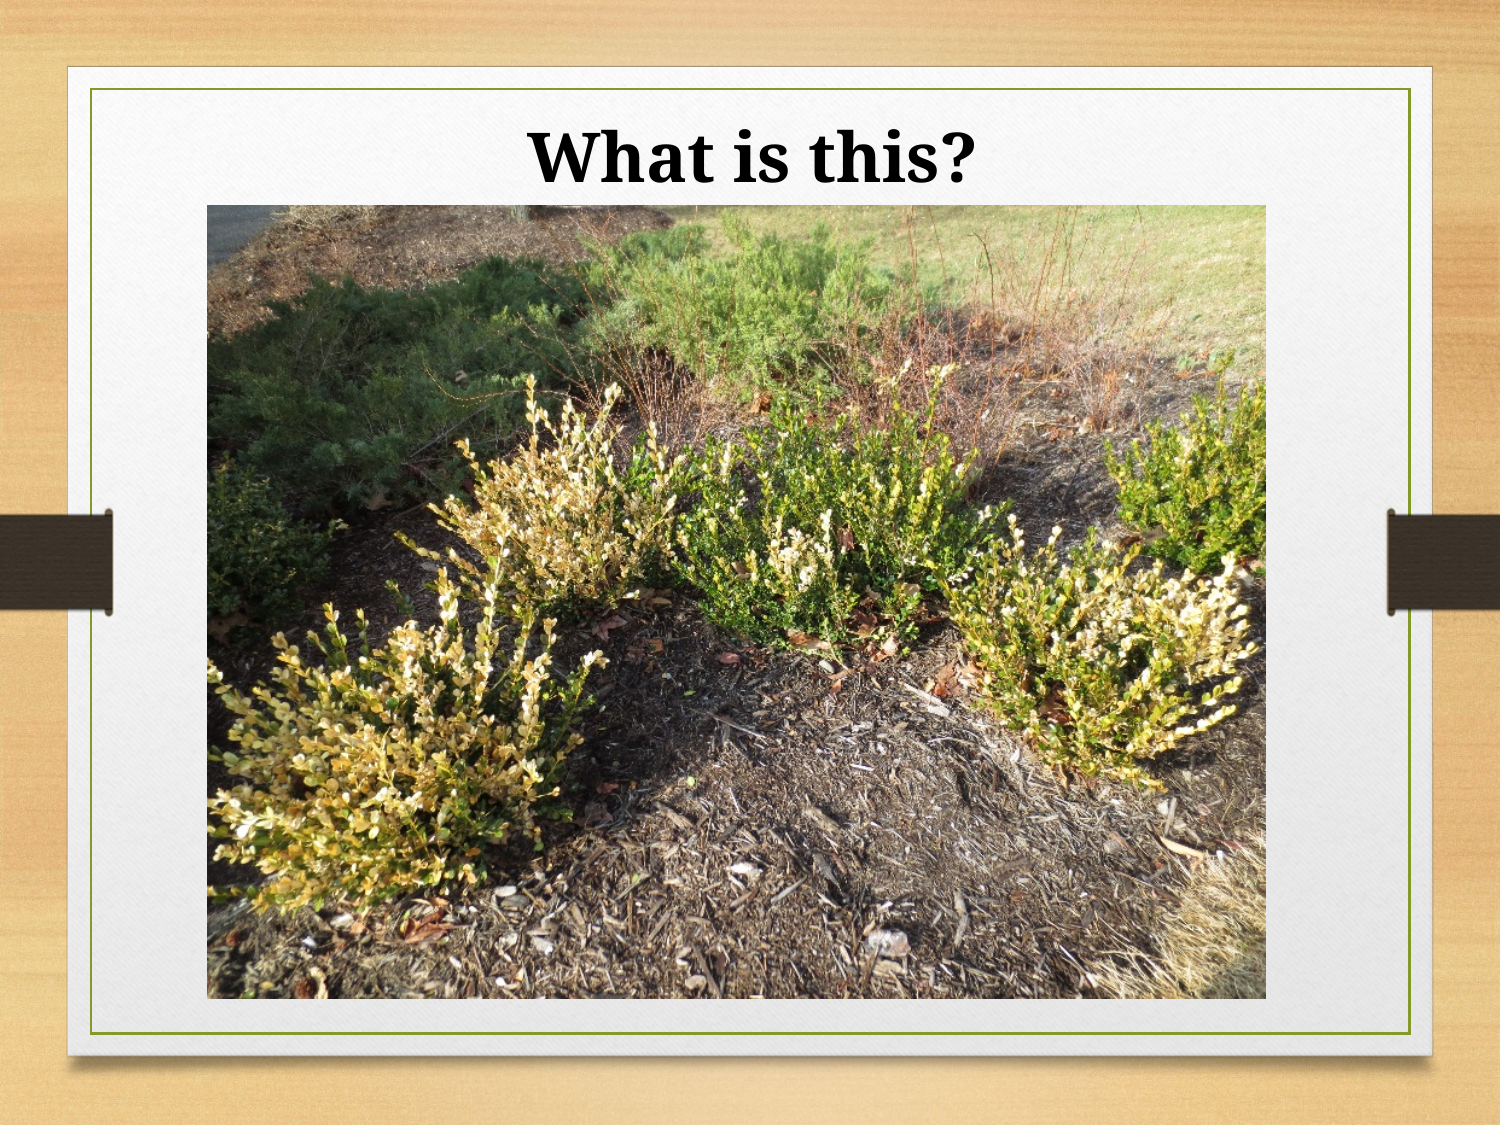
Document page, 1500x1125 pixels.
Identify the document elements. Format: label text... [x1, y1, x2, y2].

text_box What is this? [92, 89, 1414, 204]
picture [0, 0, 1500, 1125]
